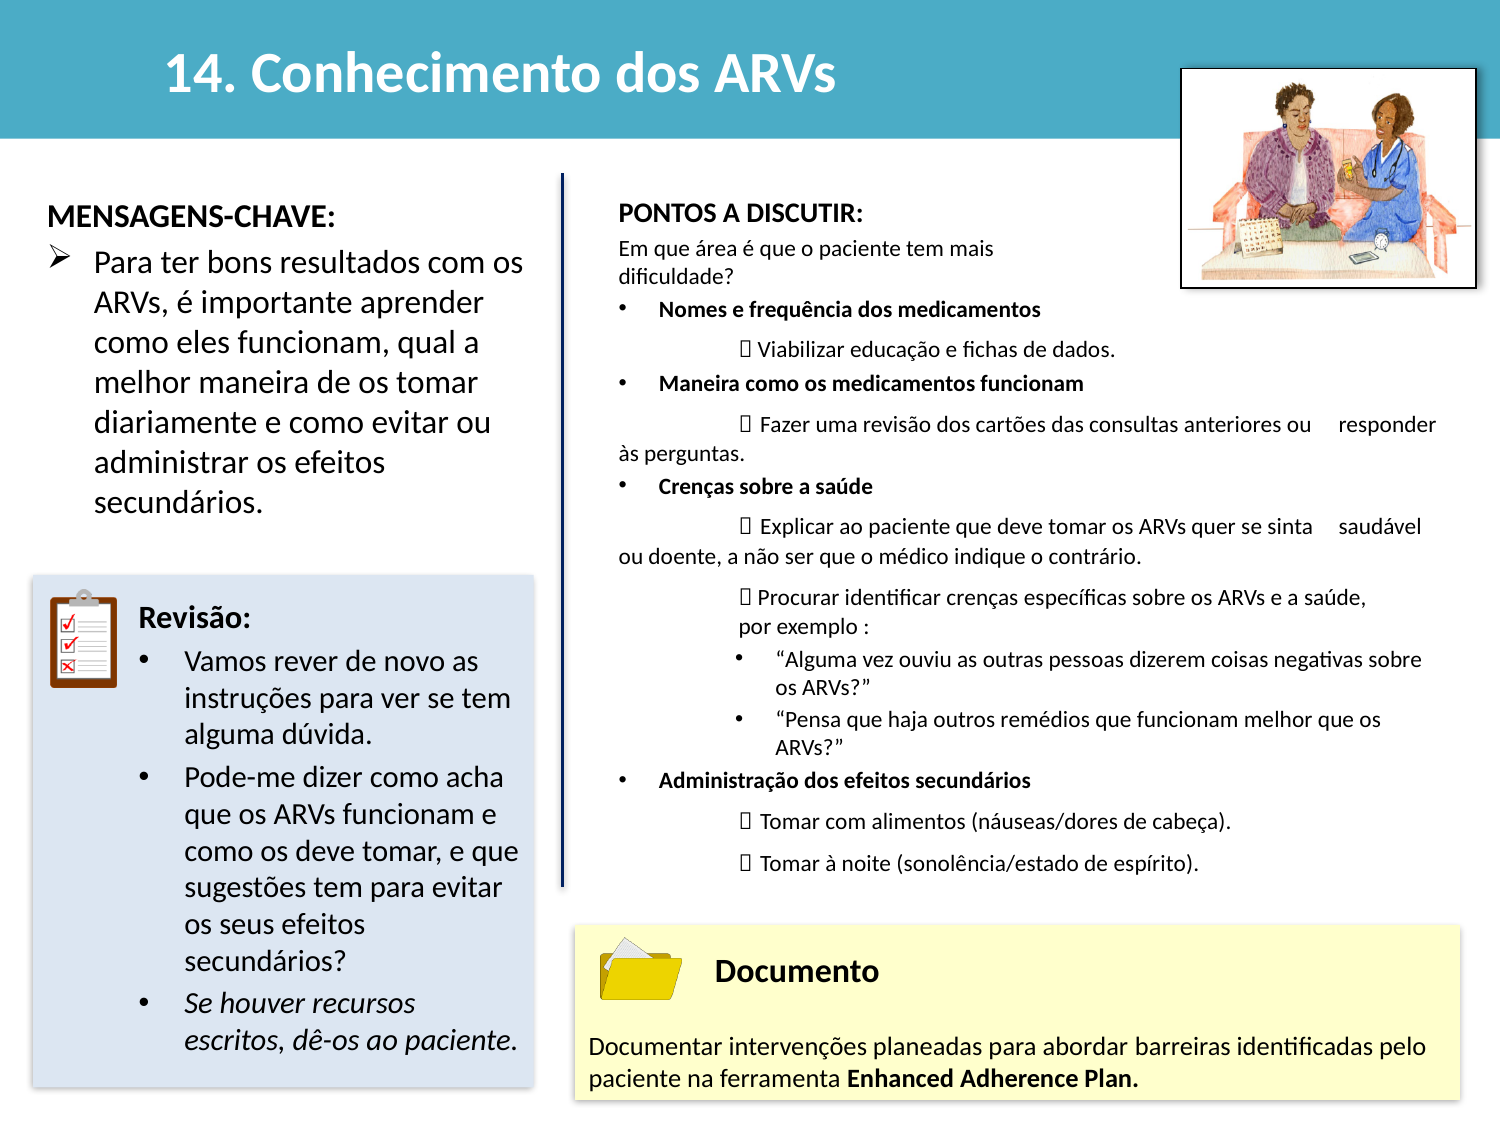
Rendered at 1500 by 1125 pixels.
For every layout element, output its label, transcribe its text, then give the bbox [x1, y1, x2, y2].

list Revisão: Vamos rever de novo as instruções para ver se tem alguma dúvida. Pode-me dizer como acha que os ARVs funcionam e como os deve tomar, e que sugestões tem para evitar os seus efeitos secundários? Se houver recursos escritos, dê-os ao paciente. [125, 589, 534, 1094]
picture [49, 589, 117, 688]
picture [1181, 69, 1476, 288]
list Documento Documentar intervenções planeadas para abordar barreiras identificadas pelo paciente na ferramenta Enhanced Adherence Plan. [575, 912, 1475, 1100]
list MENSAGENS-CHAVE: Para ter bons resultados com os ARVs, é importante aprender como eles funcionam, qual a melhor maneira de os tomar diariamente e como evitar ou administrar os efeitos secundários. [33, 187, 538, 576]
title 14. Conhecimento dos ARVs [0, 0, 1500, 139]
picture [599, 937, 682, 1001]
text_box [32, 574, 534, 1088]
list PONTOS A DISCUTIR: Em que área é que o paciente tem mais dificuldade? Nomes e frequência dos medicamentos  Viabilizar educação e fichas de dados. Maneira como os medicamentos funcionam  Fazer uma revisão dos cartões das consultas anteriores ou responder às perguntas. Crenças sobre a saúde  Explicar ao paciente que deve tomar os ARVs quer se sinta saudável ou doente, a não ser que o médico indique o contrário.  Procurar identificar crenças específicas sobre os ARVs e a saúde, por exemplo : “Alguma vez ouviu as outras pessoas dizerem coisas negativas sobre os ARVs?” “Pensa que haja outros remédios que funcionam melhor que os ARVs?” Administração dos efeitos secundários  Tomar com alimentos (náuseas/dores de cabeça).  Tomar à noite (sonolência/estado de espírito). [605, 187, 1463, 888]
